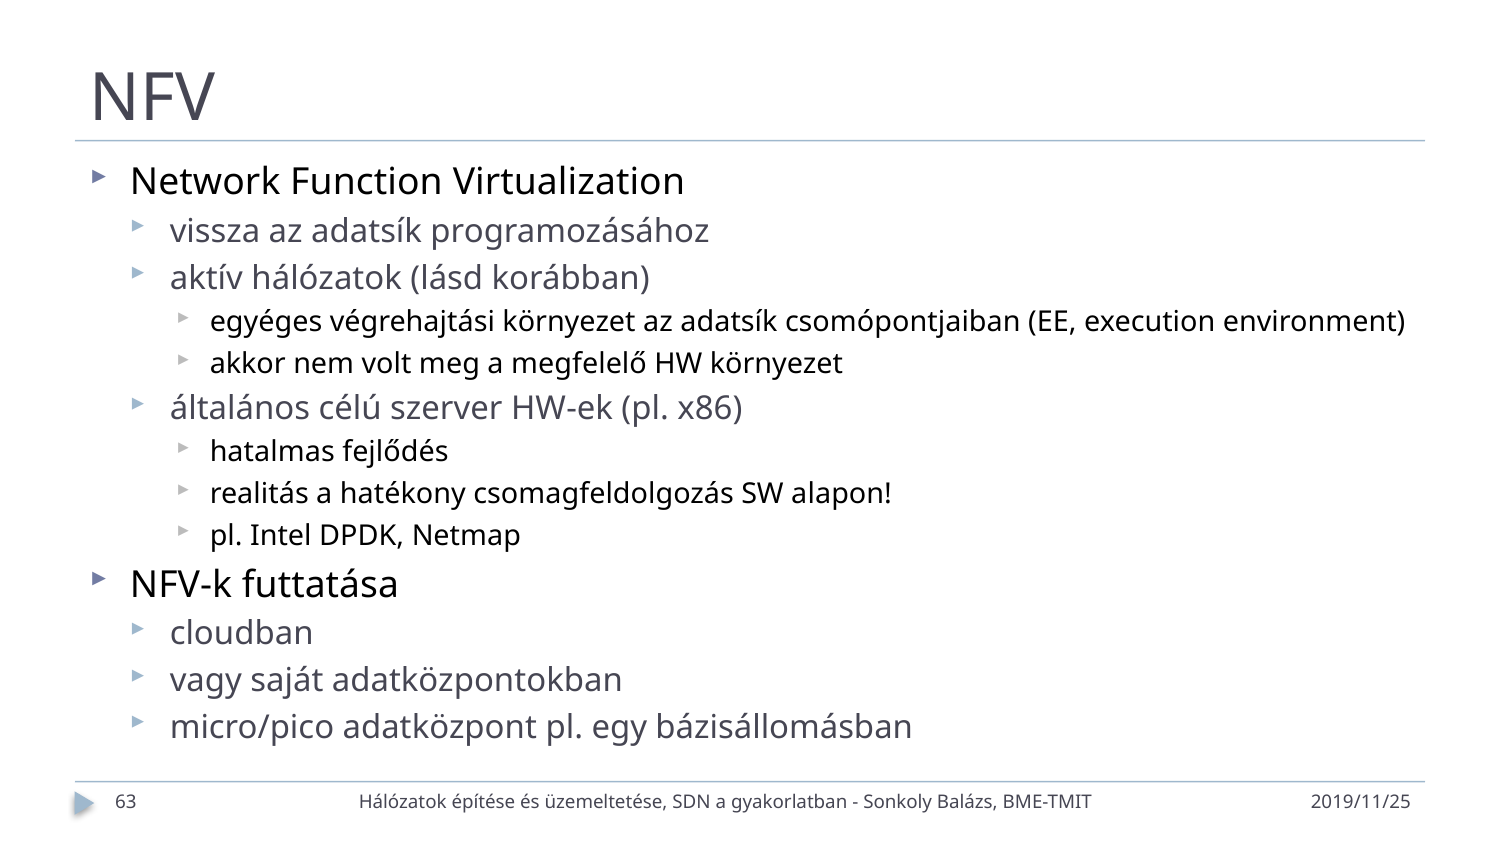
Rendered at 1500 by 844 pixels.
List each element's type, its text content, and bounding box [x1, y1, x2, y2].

slide_number 63 [100, 785, 263, 827]
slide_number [1175, 782, 1426, 827]
title NFV [75, 18, 1425, 141]
footer Hálózatok építése és üzemeltetése, SDN a gyakorlatban - Sonkoly Balázs, BME-TMIT [287, 785, 1163, 827]
list Network Function Virtualization vissza az adatsík programozásához aktív hálózatok (lásd korábban) egyéges végrehajtási környezet az adatsík csomópontjaiban (EE, execution environment) akkor nem volt meg a megfelelő HW környezet általános célú szerver HW-ek (pl. x86) hatalmas fejlődés realitás a hatékony csomagfeldolgozás SW alapon! pl. Intel DPDK, Netmap NFV-k futtatása cloudban vagy saját adatközpontokban micro/pico adatközpont pl. egy bázisállomásban [75, 150, 1425, 785]
